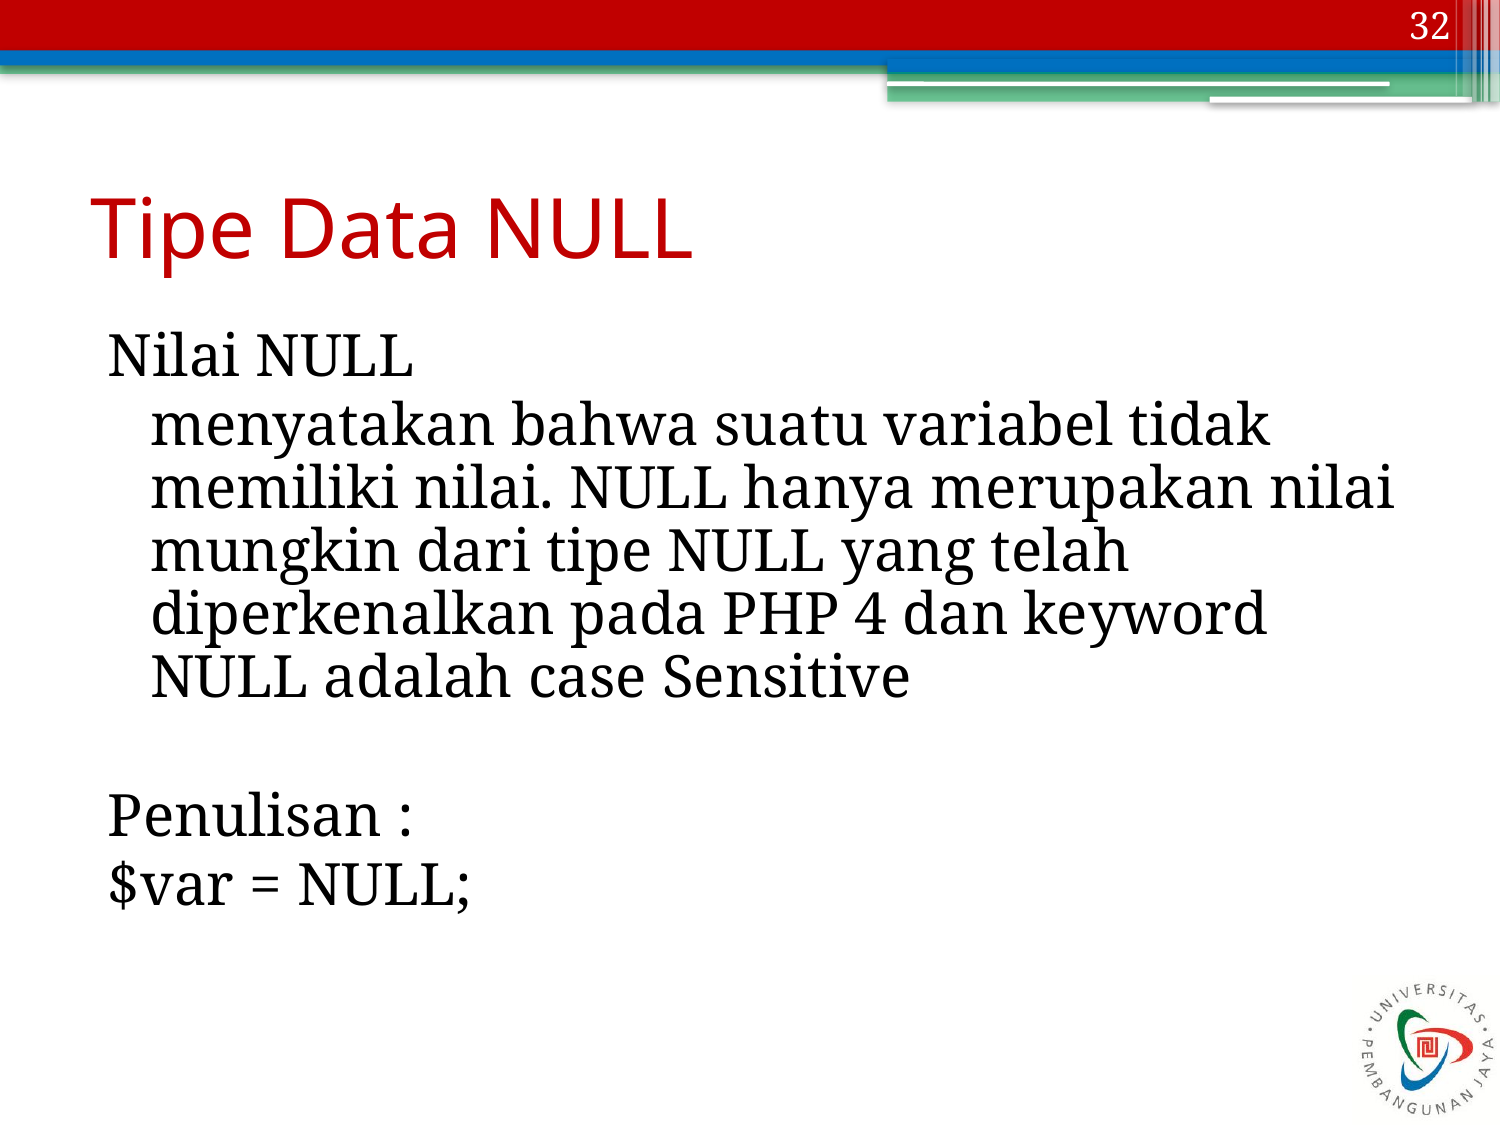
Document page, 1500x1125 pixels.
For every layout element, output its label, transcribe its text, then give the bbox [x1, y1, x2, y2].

picture [1352, 975, 1500, 1125]
title Tipe Data NULL [75, 137, 1425, 313]
slide_number 32 [1341, 0, 1466, 61]
list Nilai NULL menyatakan bahwa suatu variabel tidak memiliki nilai. NULL hanya merupakan nilai mungkin dari tipe NULL yang telah diperkenalkan pada PHP 4 dan keyword NULL adalah case Sensitive Penulisan : $var = NULL; [75, 318, 1425, 1029]
